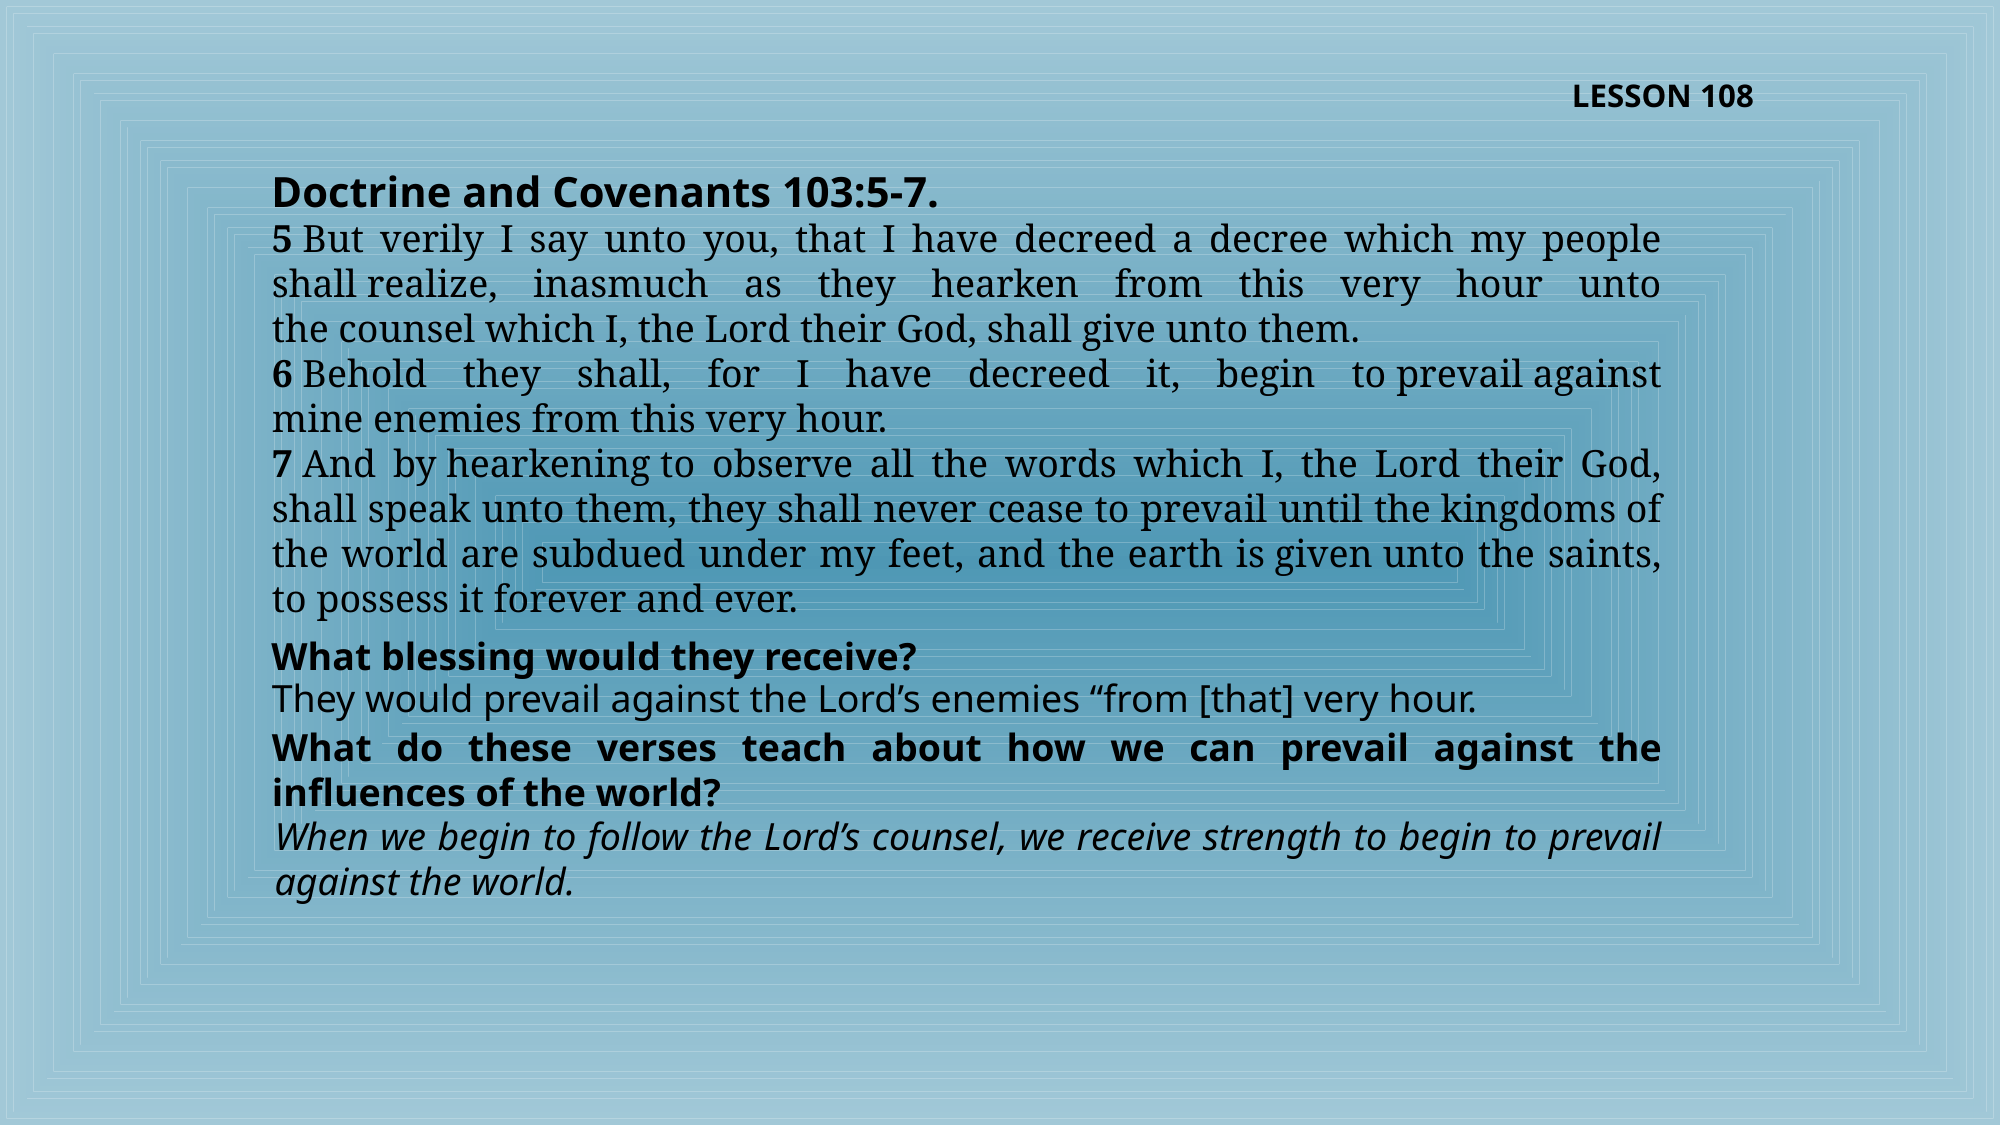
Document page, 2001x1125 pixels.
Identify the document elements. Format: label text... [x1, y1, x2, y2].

text_box When we begin to follow the Lord’s counsel, we receive strength to begin to prevail against the world. [259, 806, 1678, 911]
text_box They would prevail against the Lord’s enemies “from [that] very hour. [257, 667, 1503, 716]
text_box Doctrine and Covenants 103:5-7. [256, 158, 955, 224]
text_box What do these verses teach about how we can prevail against the influences of the world? [257, 716, 1678, 822]
text_box LESSON 108 [1556, 68, 1773, 147]
text_box 5 But verily I say unto you, that I have decreed a decree which my people shall realize, inasmuch as they hearken from this very hour unto the counsel which I, the Lord their God, shall give unto them. 6 Behold they shall, for I have decreed it, begin to prevail against mine enemies from this very hour. 7 And by hearkening to observe all the words which I, the Lord their God, shall speak unto them, they shall never cease to prevail until the kingdoms of the world are subdued under my feet, and the earth is given unto the saints, to possess it forever and ever. [257, 207, 1678, 628]
text_box What blessing would they receive? [256, 625, 933, 686]
